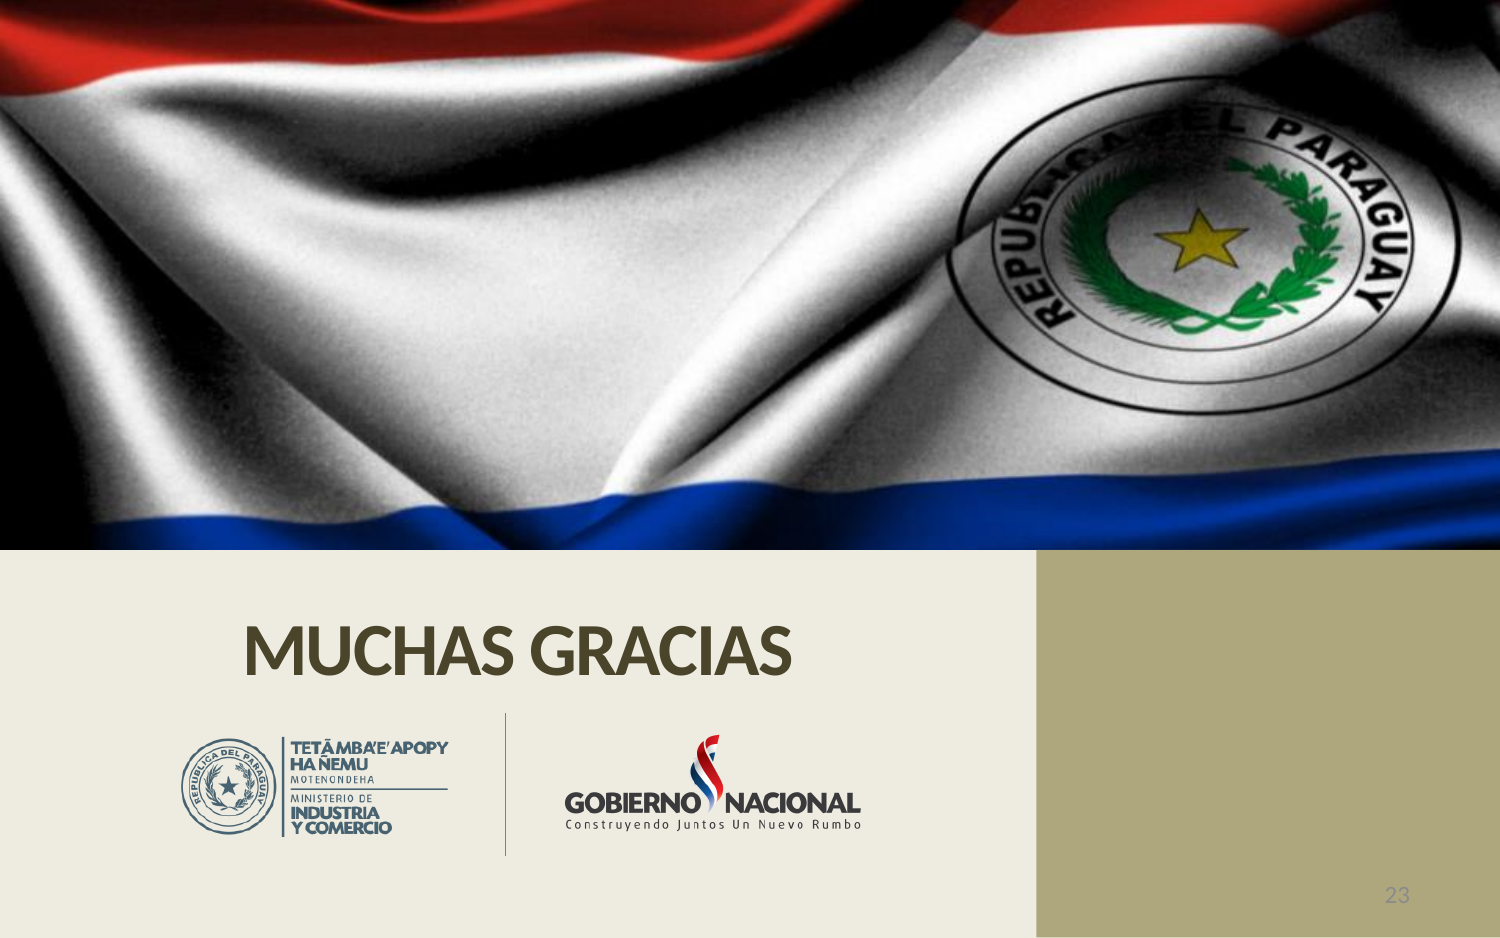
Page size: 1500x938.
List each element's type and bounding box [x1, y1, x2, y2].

slide_number [1074, 868, 1425, 919]
text_box [1034, 551, 1500, 938]
text_box [47, 582, 989, 862]
picture [0, 0, 1500, 551]
